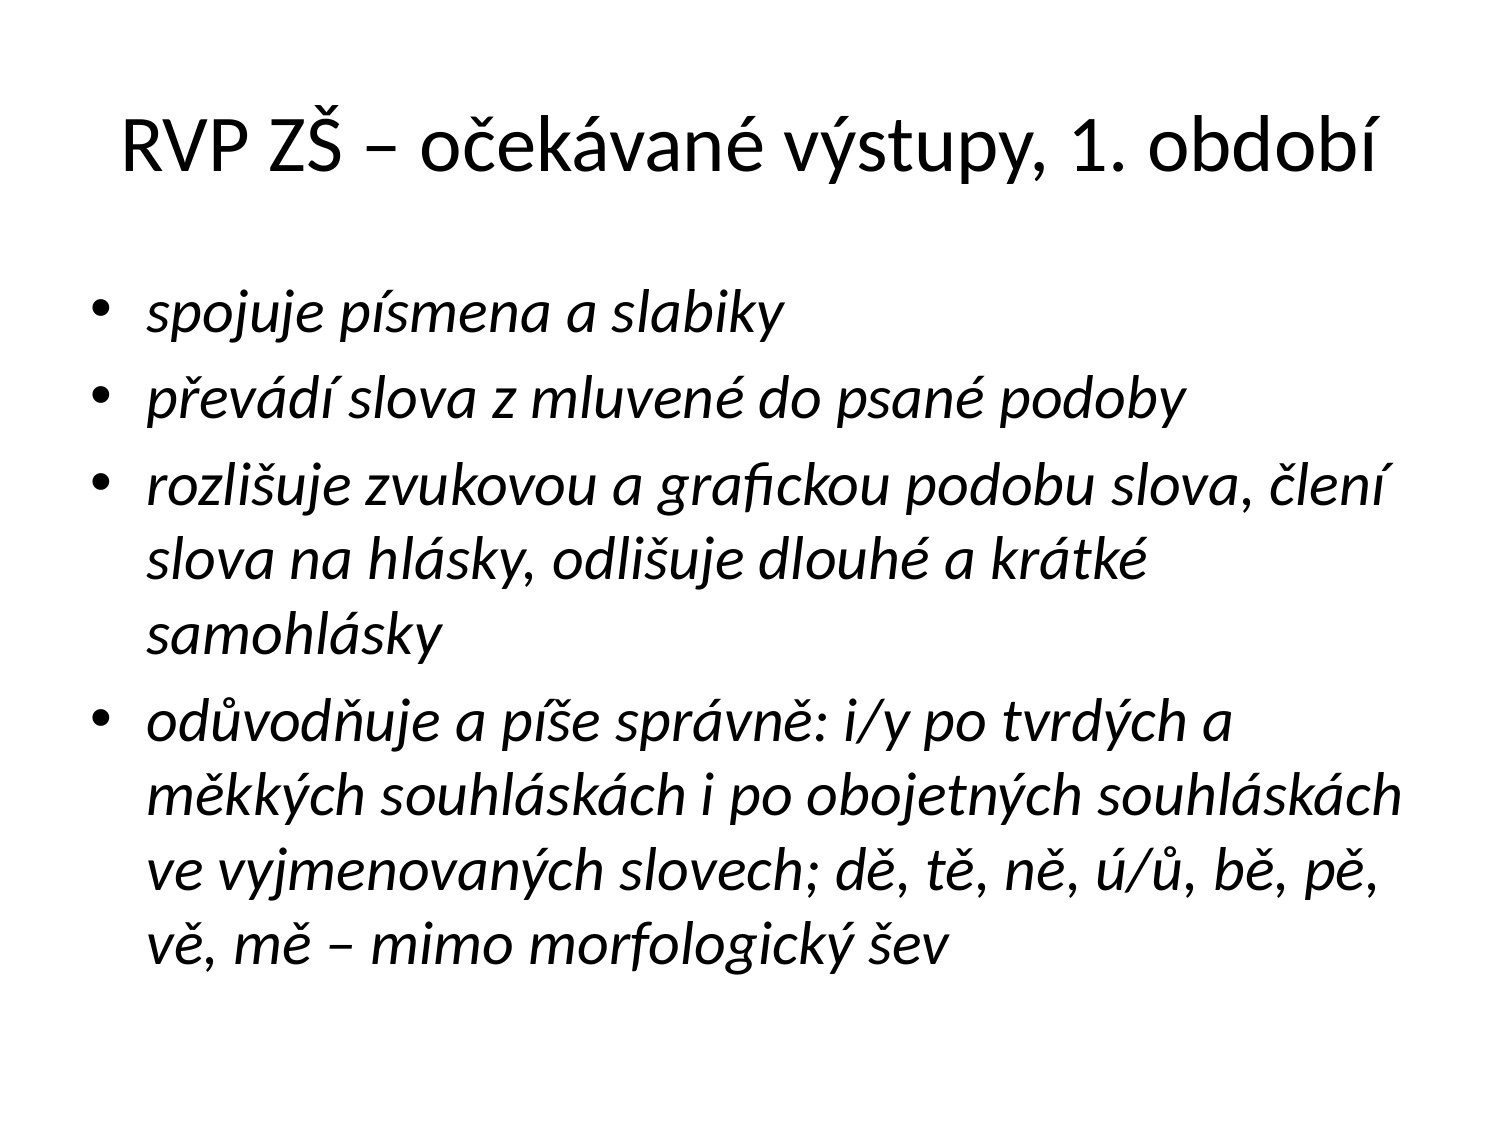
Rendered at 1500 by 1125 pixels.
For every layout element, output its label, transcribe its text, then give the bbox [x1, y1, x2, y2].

list spojuje písmena a slabiky převádí slova z mluvené do psané podoby rozlišuje zvukovou a grafickou podobu slova, člení slova na hlásky, odlišuje dlouhé a krátké samohlásky odůvodňuje a píše správně: i/y po tvrdých a měkkých souhláskách i po obojetných souhláskách ve vyjmenovaných slovech; dě, tě, ně, ú/ů, bě, pě, vě, mě – mimo morfologický šev [75, 262, 1425, 1005]
title RVP ZŠ – očekávané výstupy, 1. období [75, 45, 1425, 233]
